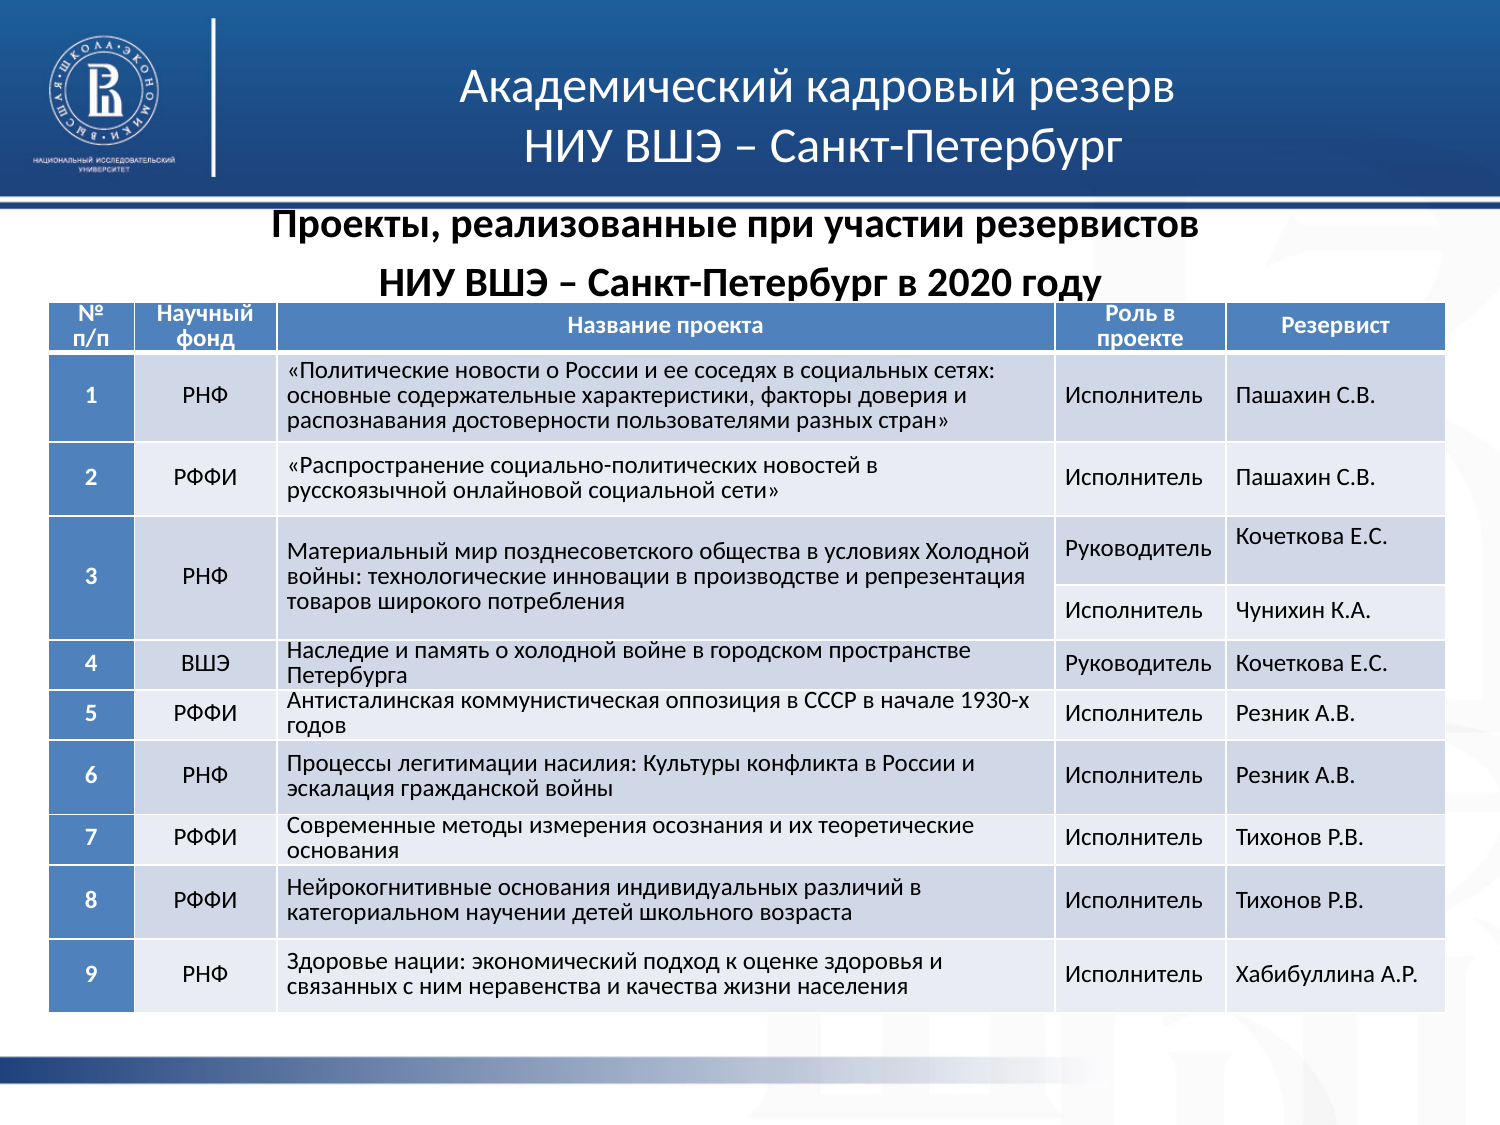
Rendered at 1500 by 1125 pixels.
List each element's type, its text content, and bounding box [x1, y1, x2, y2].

table_header Резервист [1227, 303, 1445, 350]
table_cell 9 [49, 940, 134, 1012]
table_cell Тихонов Р.В. [1227, 866, 1445, 938]
table_cell ВШЭ [135, 641, 276, 689]
table_cell Исполнитель [1056, 443, 1225, 515]
table_cell 8 [49, 866, 134, 938]
picture [0, 0, 1500, 1125]
table_cell «Политические новости о России и ее соседях в социальных сетях: основные содержательные характеристики, факторы доверия и распознавания достоверности пользователями разных стран» [278, 355, 1054, 441]
table_header Роль в проекте [1056, 303, 1225, 350]
table_cell 1 [49, 355, 134, 441]
table_cell Наследие и память о холодной войне в городском пространстве Петербурга [278, 641, 1054, 689]
table_cell 5 [49, 691, 134, 739]
table_header Научный фонд [135, 303, 276, 350]
table_cell РНФ [135, 355, 276, 441]
table_cell Материальный мир позднесоветского общества в условиях Холодной войны: технологические инновации в производстве и репрезентация товаров широкого потребления [278, 517, 1054, 639]
table_cell 7 [49, 815, 134, 864]
table_cell Резник А.В. [1227, 741, 1445, 814]
table_header Название проекта [278, 303, 1054, 350]
table_cell Современные методы измерения осознания и их теоретические основания [278, 815, 1054, 864]
table_cell РНФ [135, 741, 276, 814]
table_cell Исполнитель [1056, 741, 1225, 814]
table_cell Исполнитель [1056, 355, 1225, 441]
table_cell 3 [49, 517, 134, 639]
table_cell Исполнитель [1056, 691, 1225, 739]
table_cell 2 [49, 443, 134, 515]
table_cell Чунихин К.А. [1227, 586, 1445, 639]
table_header № п/п [49, 303, 134, 350]
table_cell Резник А.В. [1227, 691, 1445, 739]
table_cell Пашахин С.В. [1227, 443, 1445, 515]
table_cell РФФИ [135, 691, 276, 739]
table_cell Руководитель [1056, 641, 1225, 689]
table_cell Здоровье нации: экономический подход к оценке здоровья и связанных с ним неравенства и качества жизни населения [278, 940, 1054, 1012]
table_cell РНФ [135, 940, 276, 1012]
table_cell Исполнитель [1056, 815, 1225, 864]
table_cell 6 [49, 741, 134, 814]
table_cell «Распространение социально-политических новостей в русскоязычной онлайновой социальной сети» [278, 443, 1054, 515]
table_cell Тихонов Р.В. [1227, 815, 1445, 864]
table_cell Процессы легитимации насилия: Культуры конфликта в России и эскалация гражданской войны [278, 741, 1054, 814]
list Проекты, реализованные при участии резервистов НИУ ВШЭ – Санкт-Петербург в 2020 году [0, 188, 1482, 1054]
table_cell Исполнитель [1056, 940, 1225, 1012]
table_cell РФФИ [135, 443, 276, 515]
table_cell Антисталинская коммунистическая оппозиция в СССР в начале 1930-х годов [278, 691, 1054, 739]
table_cell Исполнитель [1056, 866, 1225, 938]
table_cell Руководитель [1056, 517, 1225, 584]
table_cell РНФ [135, 517, 276, 639]
table_cell Хабибуллина А.Р. [1227, 940, 1445, 1012]
title Академический кадровый резерв НИУ ВШЭ – Санкт-Петербург [221, 18, 1426, 207]
table_cell Нейрокогнитивные основания индивидуальных различий в категориальном научении детей школьного возраста [278, 866, 1054, 938]
table_cell Исполнитель [1056, 586, 1225, 639]
table_cell РФФИ [135, 815, 276, 864]
table_cell РФФИ [135, 866, 276, 938]
table_cell 4 [49, 641, 134, 689]
table_cell Кочеткова Е.С. [1227, 517, 1445, 584]
table_cell Кочеткова Е.С. [1227, 641, 1445, 689]
table_cell Пашахин С.В. [1227, 355, 1445, 441]
